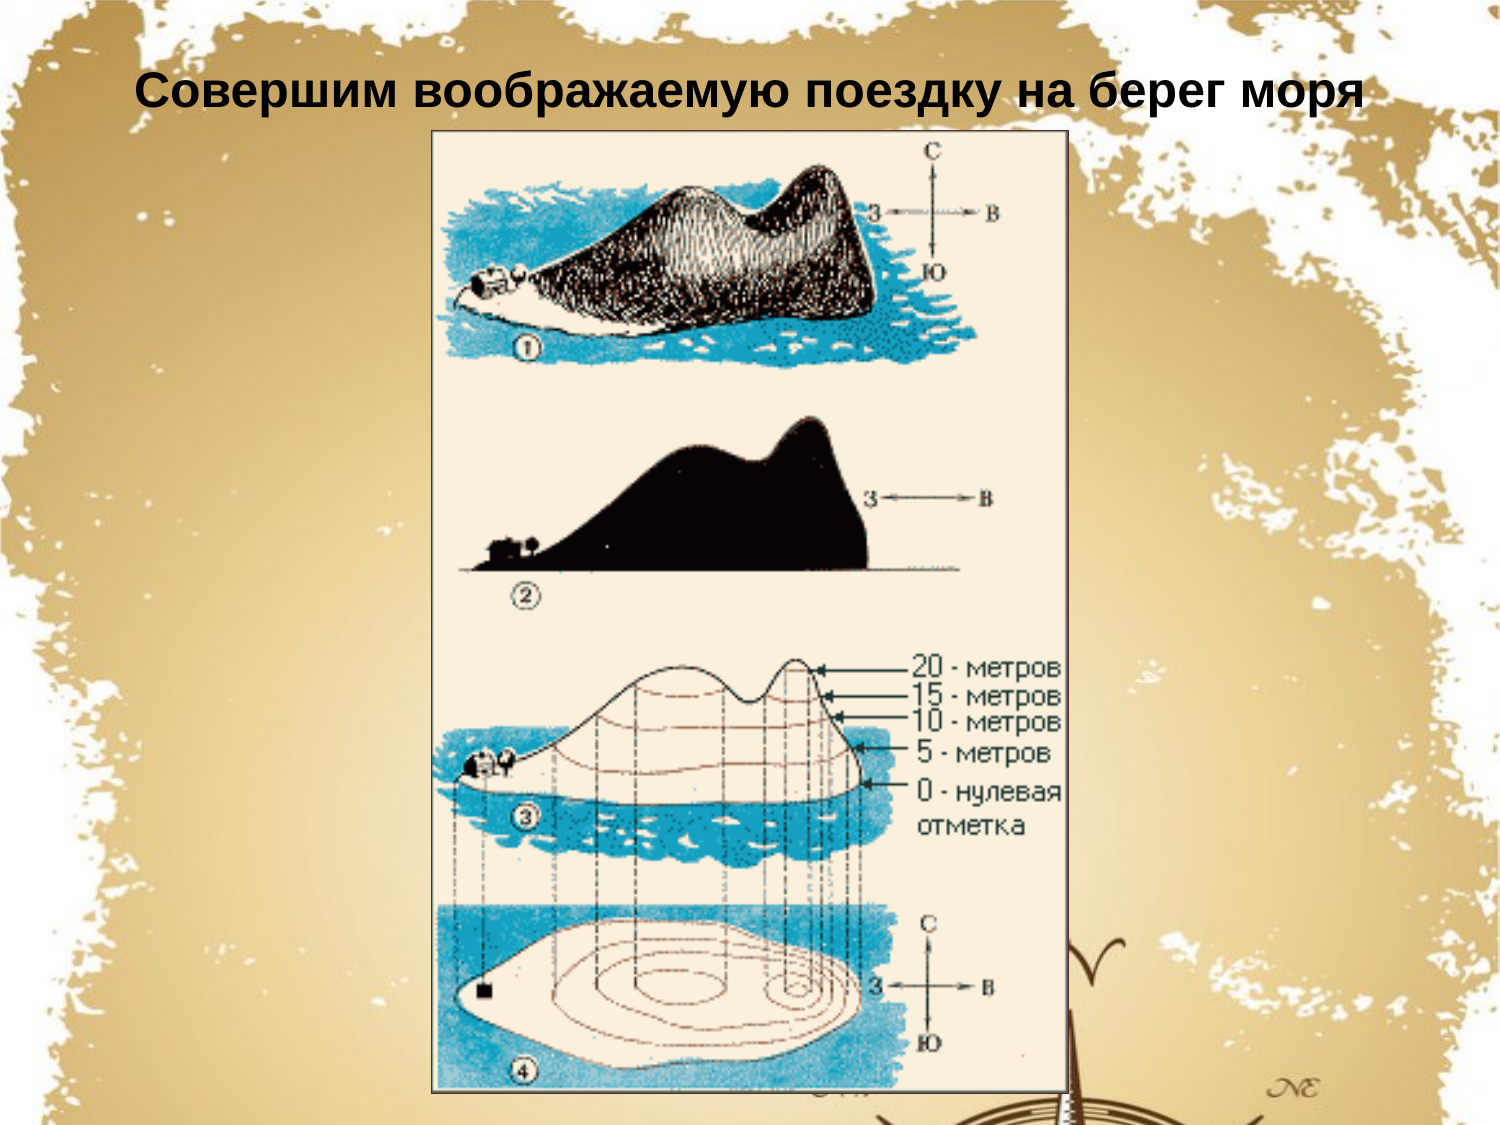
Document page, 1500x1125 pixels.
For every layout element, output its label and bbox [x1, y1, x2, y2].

picture [0, 0, 1500, 1125]
list [430, 130, 1070, 1095]
